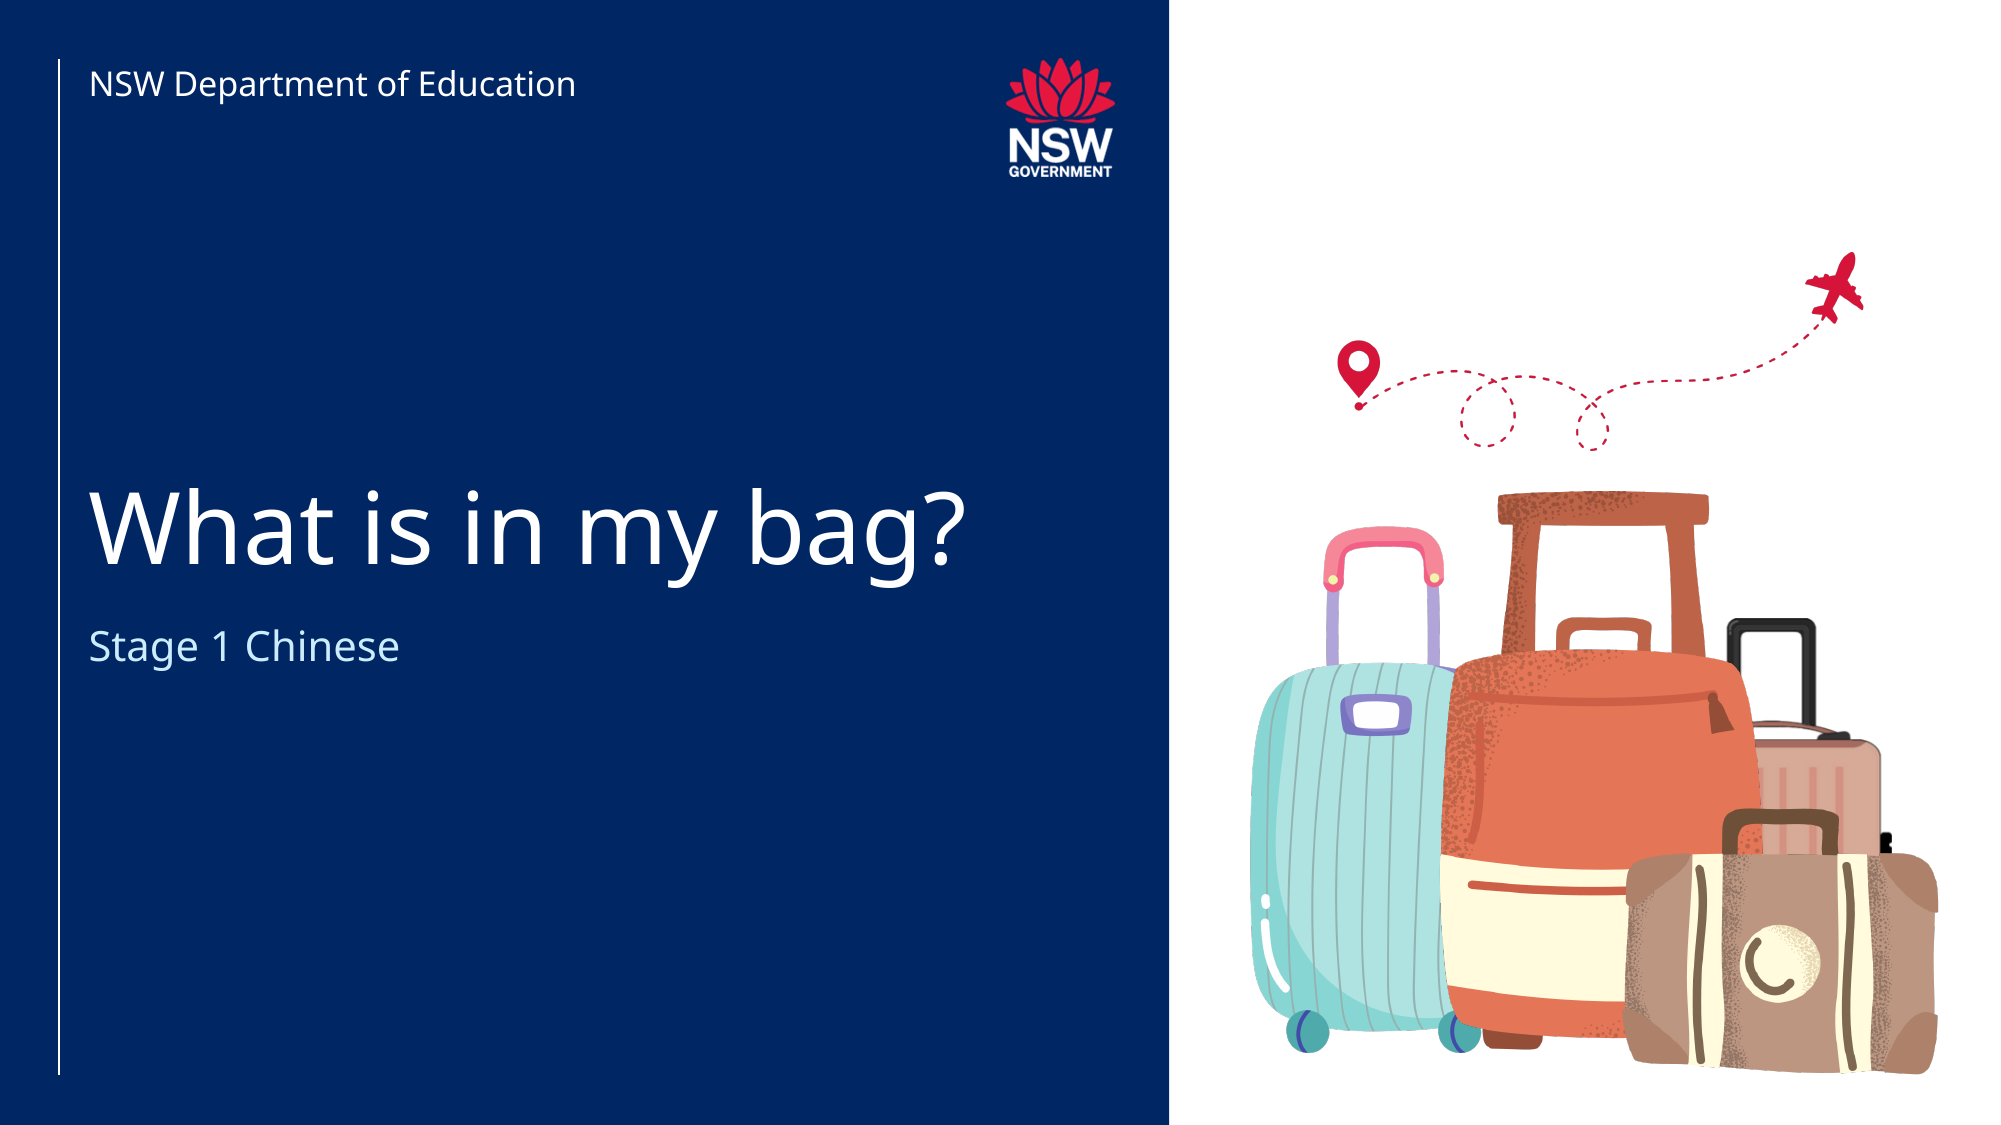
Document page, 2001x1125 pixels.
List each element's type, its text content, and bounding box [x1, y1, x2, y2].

picture [1006, 58, 1115, 177]
title What is in my bag? [88, 250, 1115, 585]
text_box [1249, 250, 1944, 1075]
footer NSW Department of Education [88, 62, 827, 175]
list Stage 1 Chinese [88, 594, 1115, 790]
